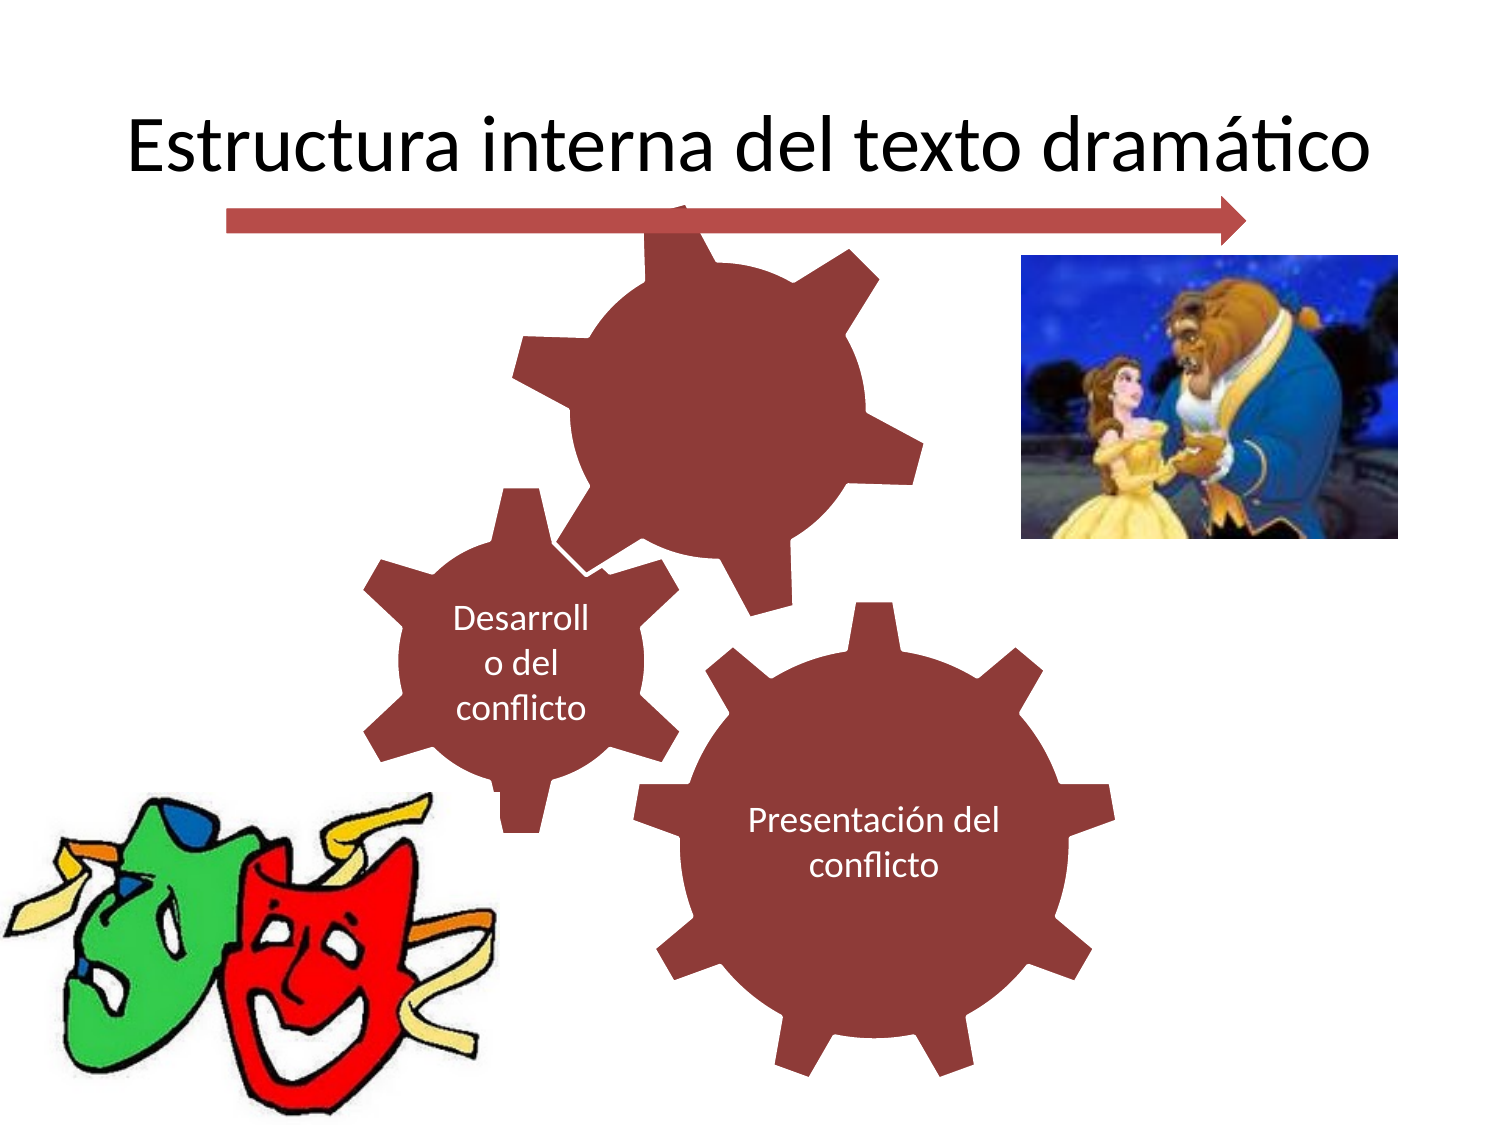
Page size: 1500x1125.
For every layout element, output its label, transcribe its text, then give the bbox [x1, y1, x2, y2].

title Estructura interna del texto dramático [75, 45, 1425, 233]
picture [1021, 255, 1399, 539]
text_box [100, 195, 1247, 1090]
picture [0, 791, 501, 1125]
